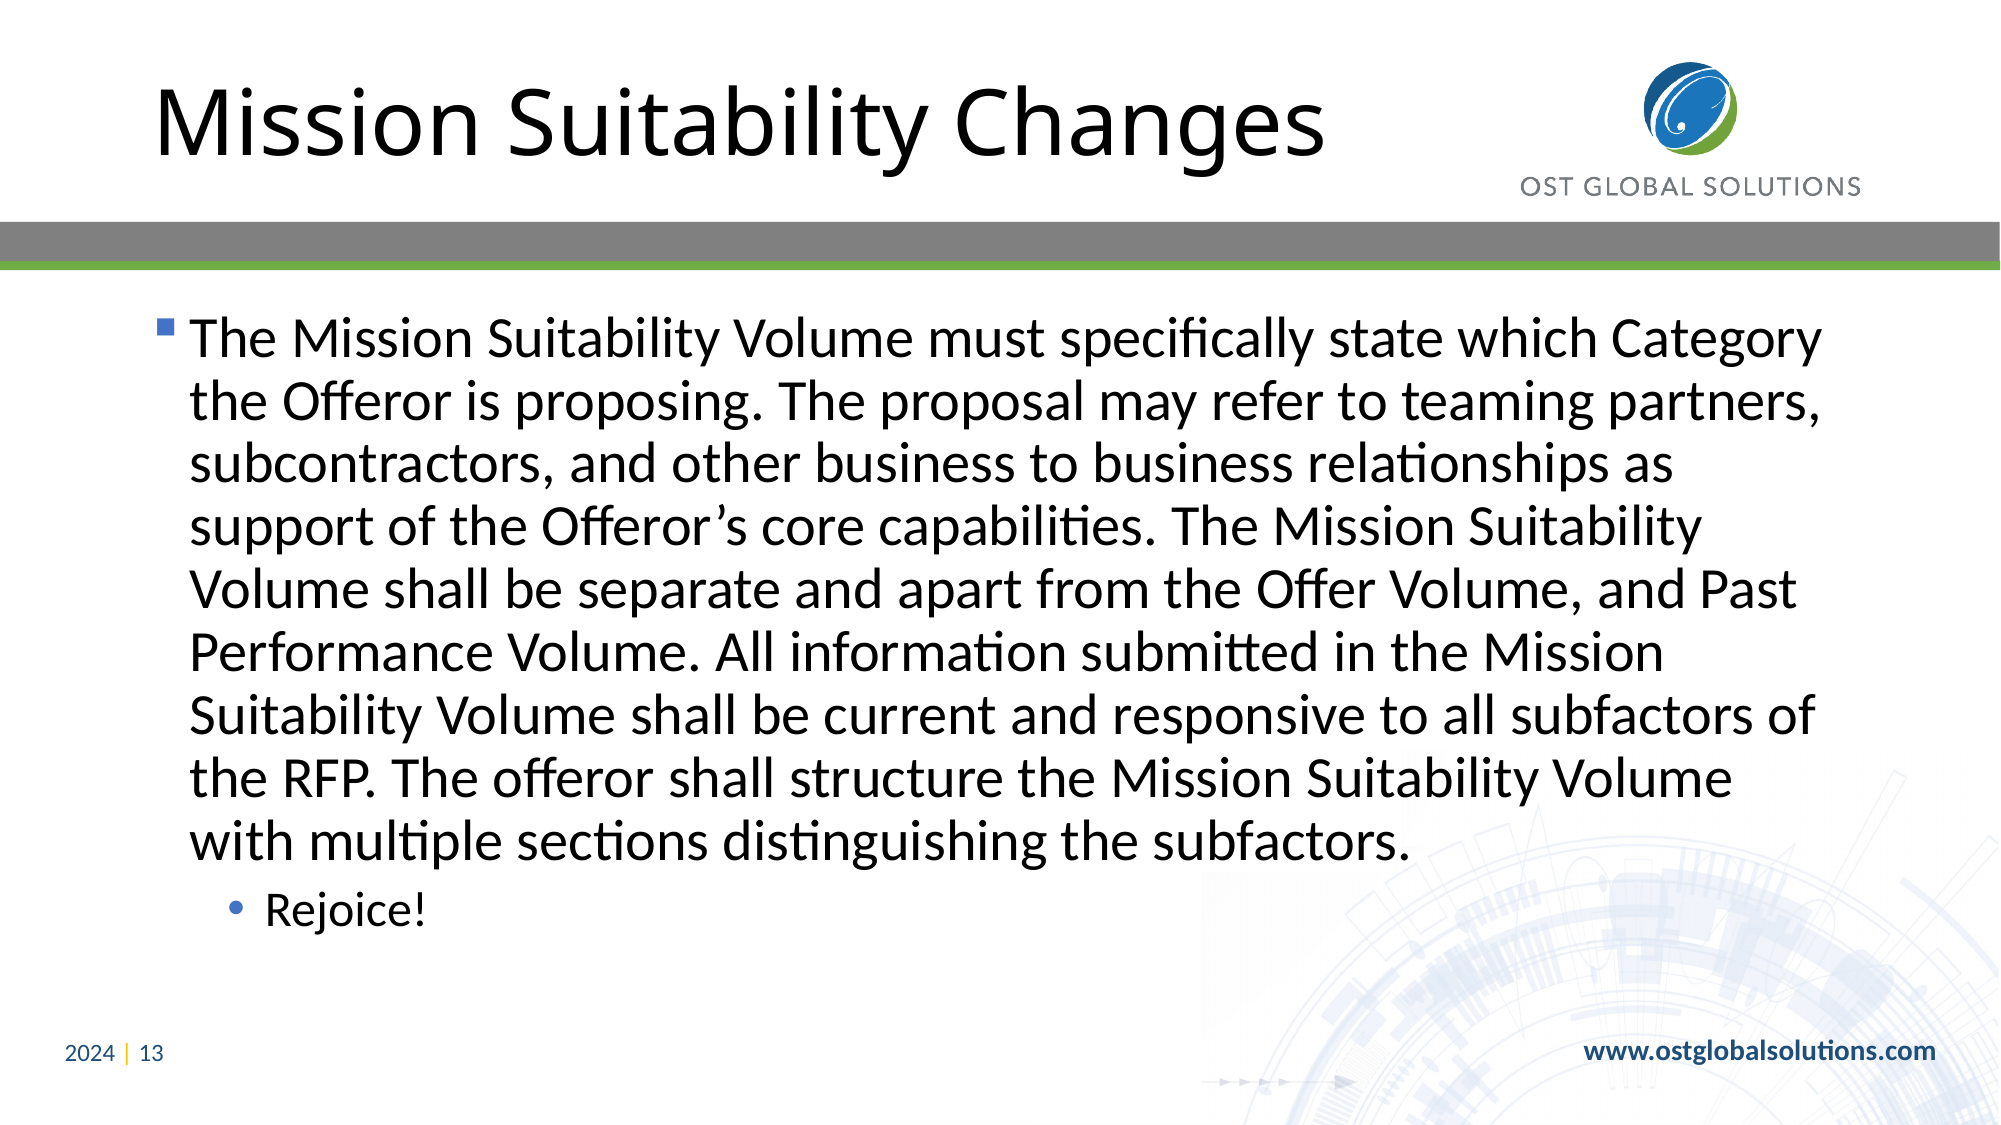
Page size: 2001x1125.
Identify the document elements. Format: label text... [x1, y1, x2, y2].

picture [1518, 59, 1863, 199]
picture [870, 750, 1999, 1125]
title Mission Suitability Changes [137, 44, 1505, 207]
list The Mission Suitability Volume must specifically state which Category the Offeror is proposing. The proposal may refer to teaming partners, subcontractors, and other business to business relationships as support of the Offeror’s core capabilities. The Mission Suitability Volume shall be separate and apart from the Offer Volume, and Past Performance Volume. All information submitted in the Mission Suitability Volume shall be current and responsive to all subfactors of the RFP. The offeror shall structure the Mission Suitability Volume with multiple sections distinguishing the subfactors. Rejoice! [137, 299, 1863, 1052]
